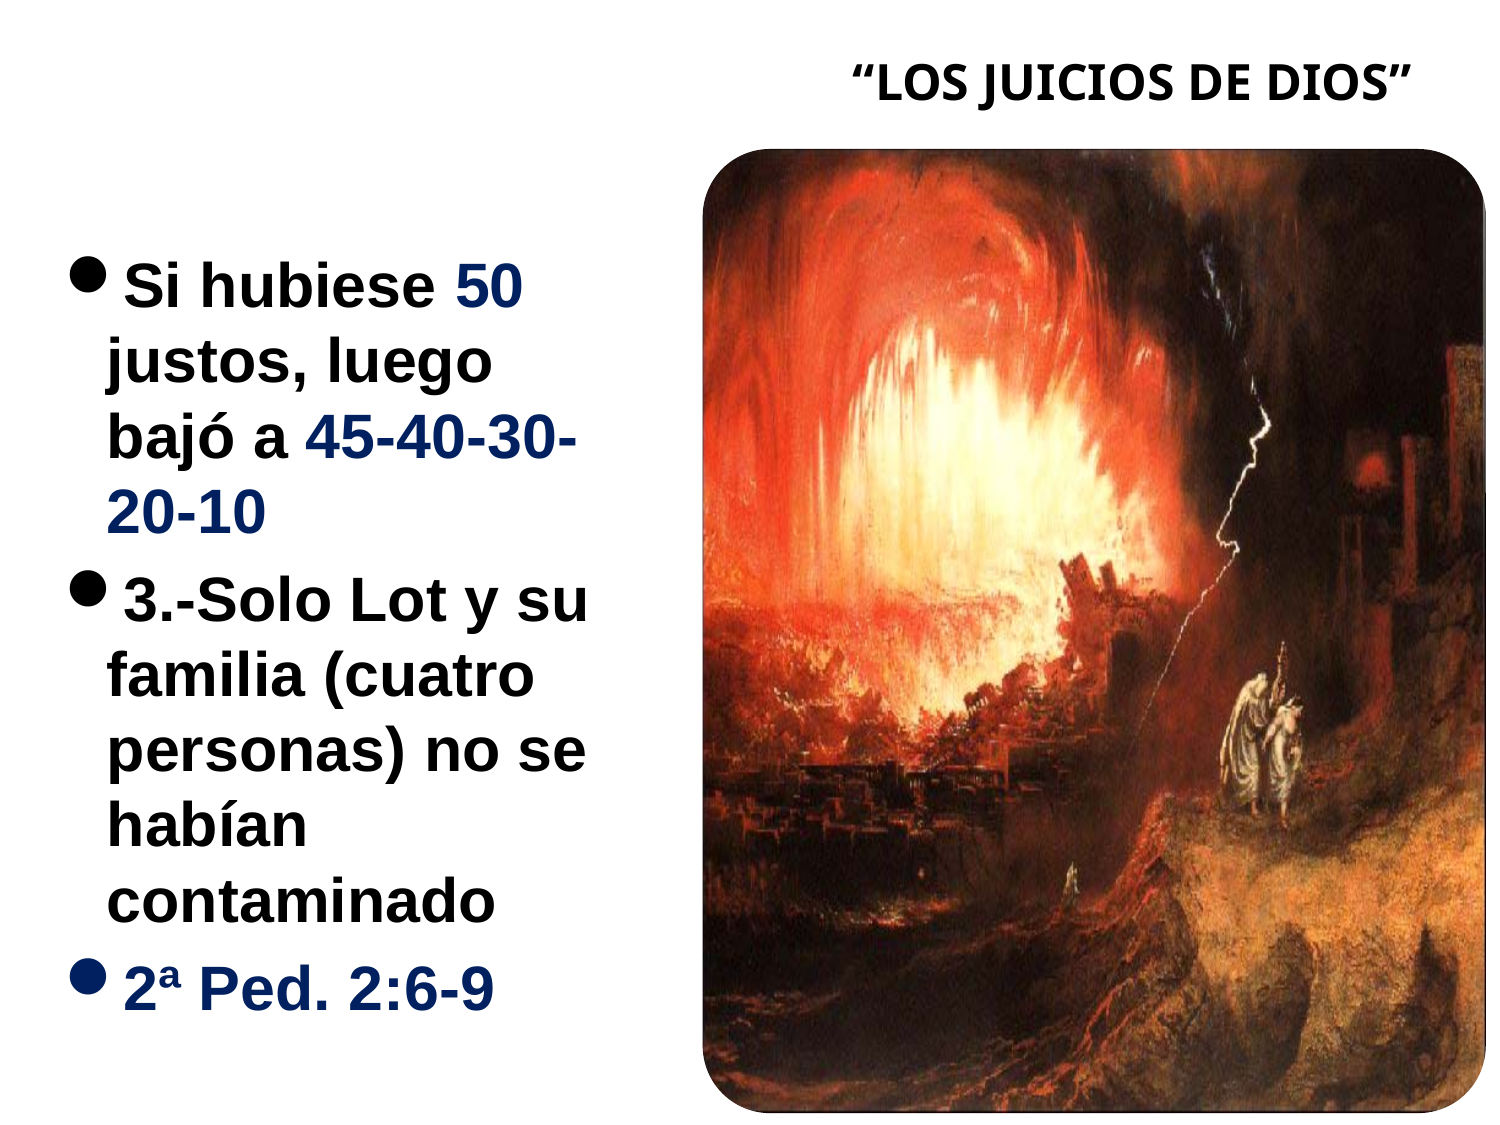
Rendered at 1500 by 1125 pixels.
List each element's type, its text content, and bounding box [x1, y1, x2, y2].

title “LOS JUICIOS DE DIOS” [76, 30, 1427, 131]
picture [702, 148, 1486, 1114]
list Si hubiese 50 justos, luego bajó a 45-40-30-20-10 3.-Solo Lot y su familia (cuatro personas) no se habían contaminado 2ª Ped. 2:6-9 [49, 237, 644, 1038]
